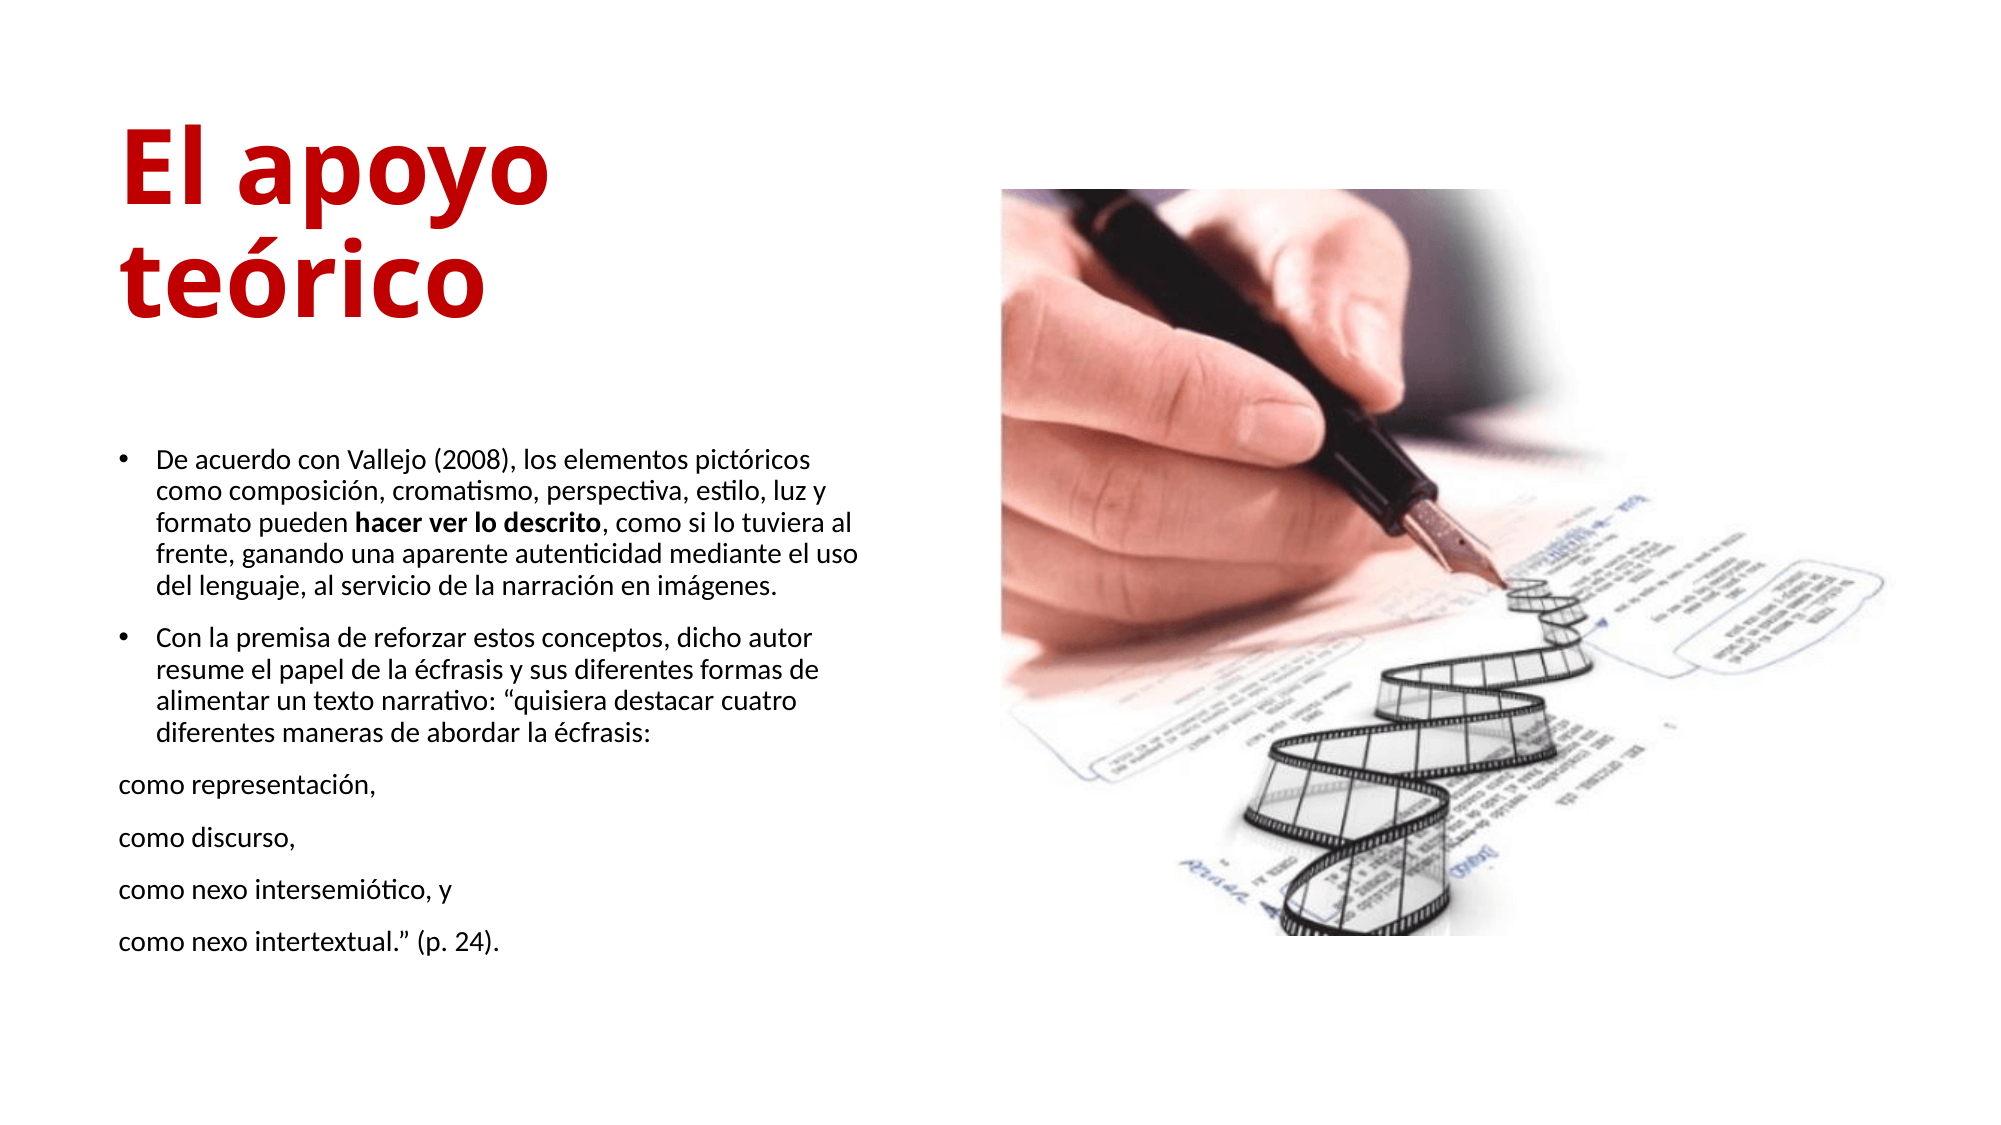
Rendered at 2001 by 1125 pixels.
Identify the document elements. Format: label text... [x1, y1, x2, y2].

picture [1000, 189, 1896, 936]
list De acuerdo con Vallejo (2008), los elementos pictóricos como composición, cromatismo, perspectiva, estilo, luz y formato pueden hacer ver lo descrito, como si lo tuviera al frente, ganando una aparente autenticidad mediante el uso del lenguaje, al servicio de la narración en imágenes. Con la premisa de reforzar estos conceptos, dicho autor resume el papel de la écfrasis y sus diferentes formas de alimentar un texto narrativo: “quisiera destacar cuatro diferentes maneras de abordar la écfrasis: como representación, como discurso, como nexo intersemiótico, y como nexo intertextual.” (p. 24). [103, 436, 894, 1019]
title El apoyo teórico [103, 104, 894, 348]
